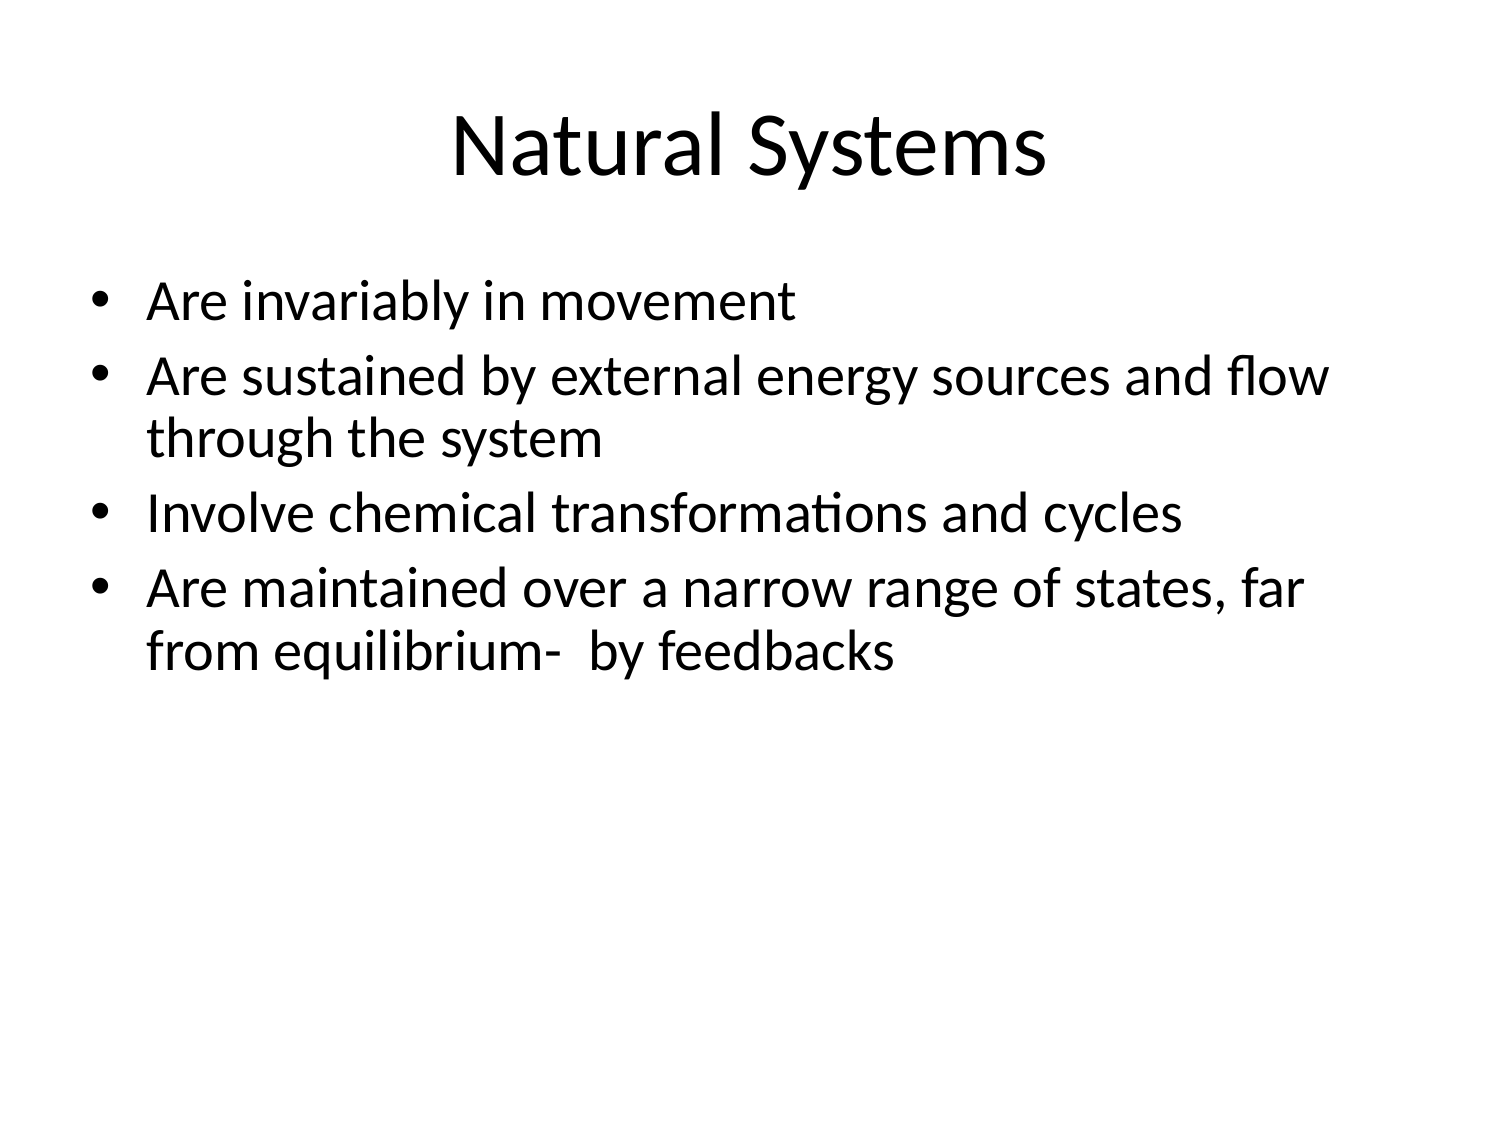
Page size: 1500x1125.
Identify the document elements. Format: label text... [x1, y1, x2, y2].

list Are invariably in movement Are sustained by external energy sources and flow through the system Involve chemical transformations and cycles Are maintained over a narrow range of states, far from equilibrium- by feedbacks [75, 262, 1425, 1005]
title Natural Systems [75, 45, 1425, 233]
